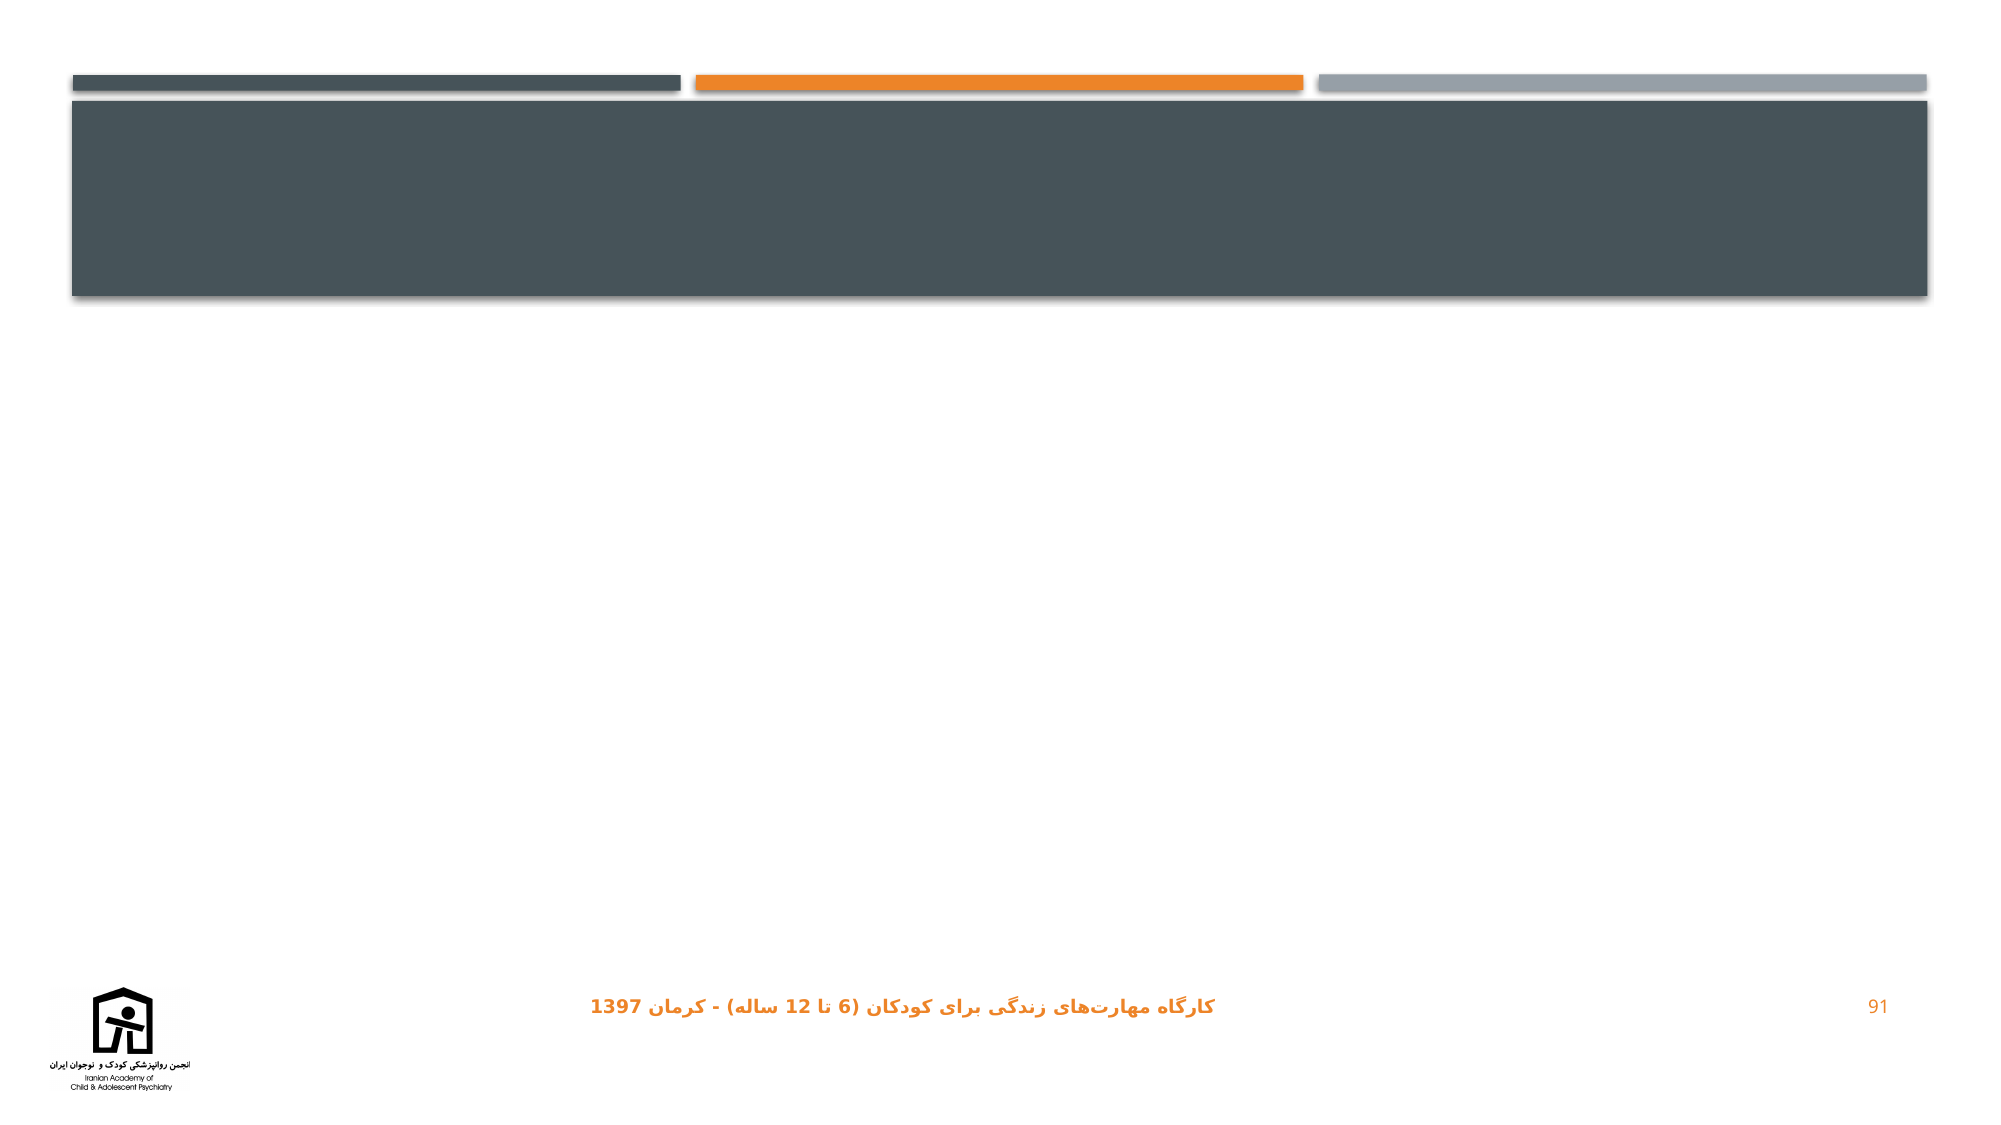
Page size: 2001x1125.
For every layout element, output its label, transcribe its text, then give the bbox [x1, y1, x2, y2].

slide_number 91 [1732, 977, 1905, 1037]
picture [48, 986, 191, 1092]
footer کارگاه ﻣﻬﺎﺭﺕﻫﺎی ﺯﻧﺪﮔﯽ ﺑﺮﺍی ﮐﻮﺩﮐﺎﻥ (6 تا 12 ساله) - کرمان 1397 [95, 976, 1230, 1037]
